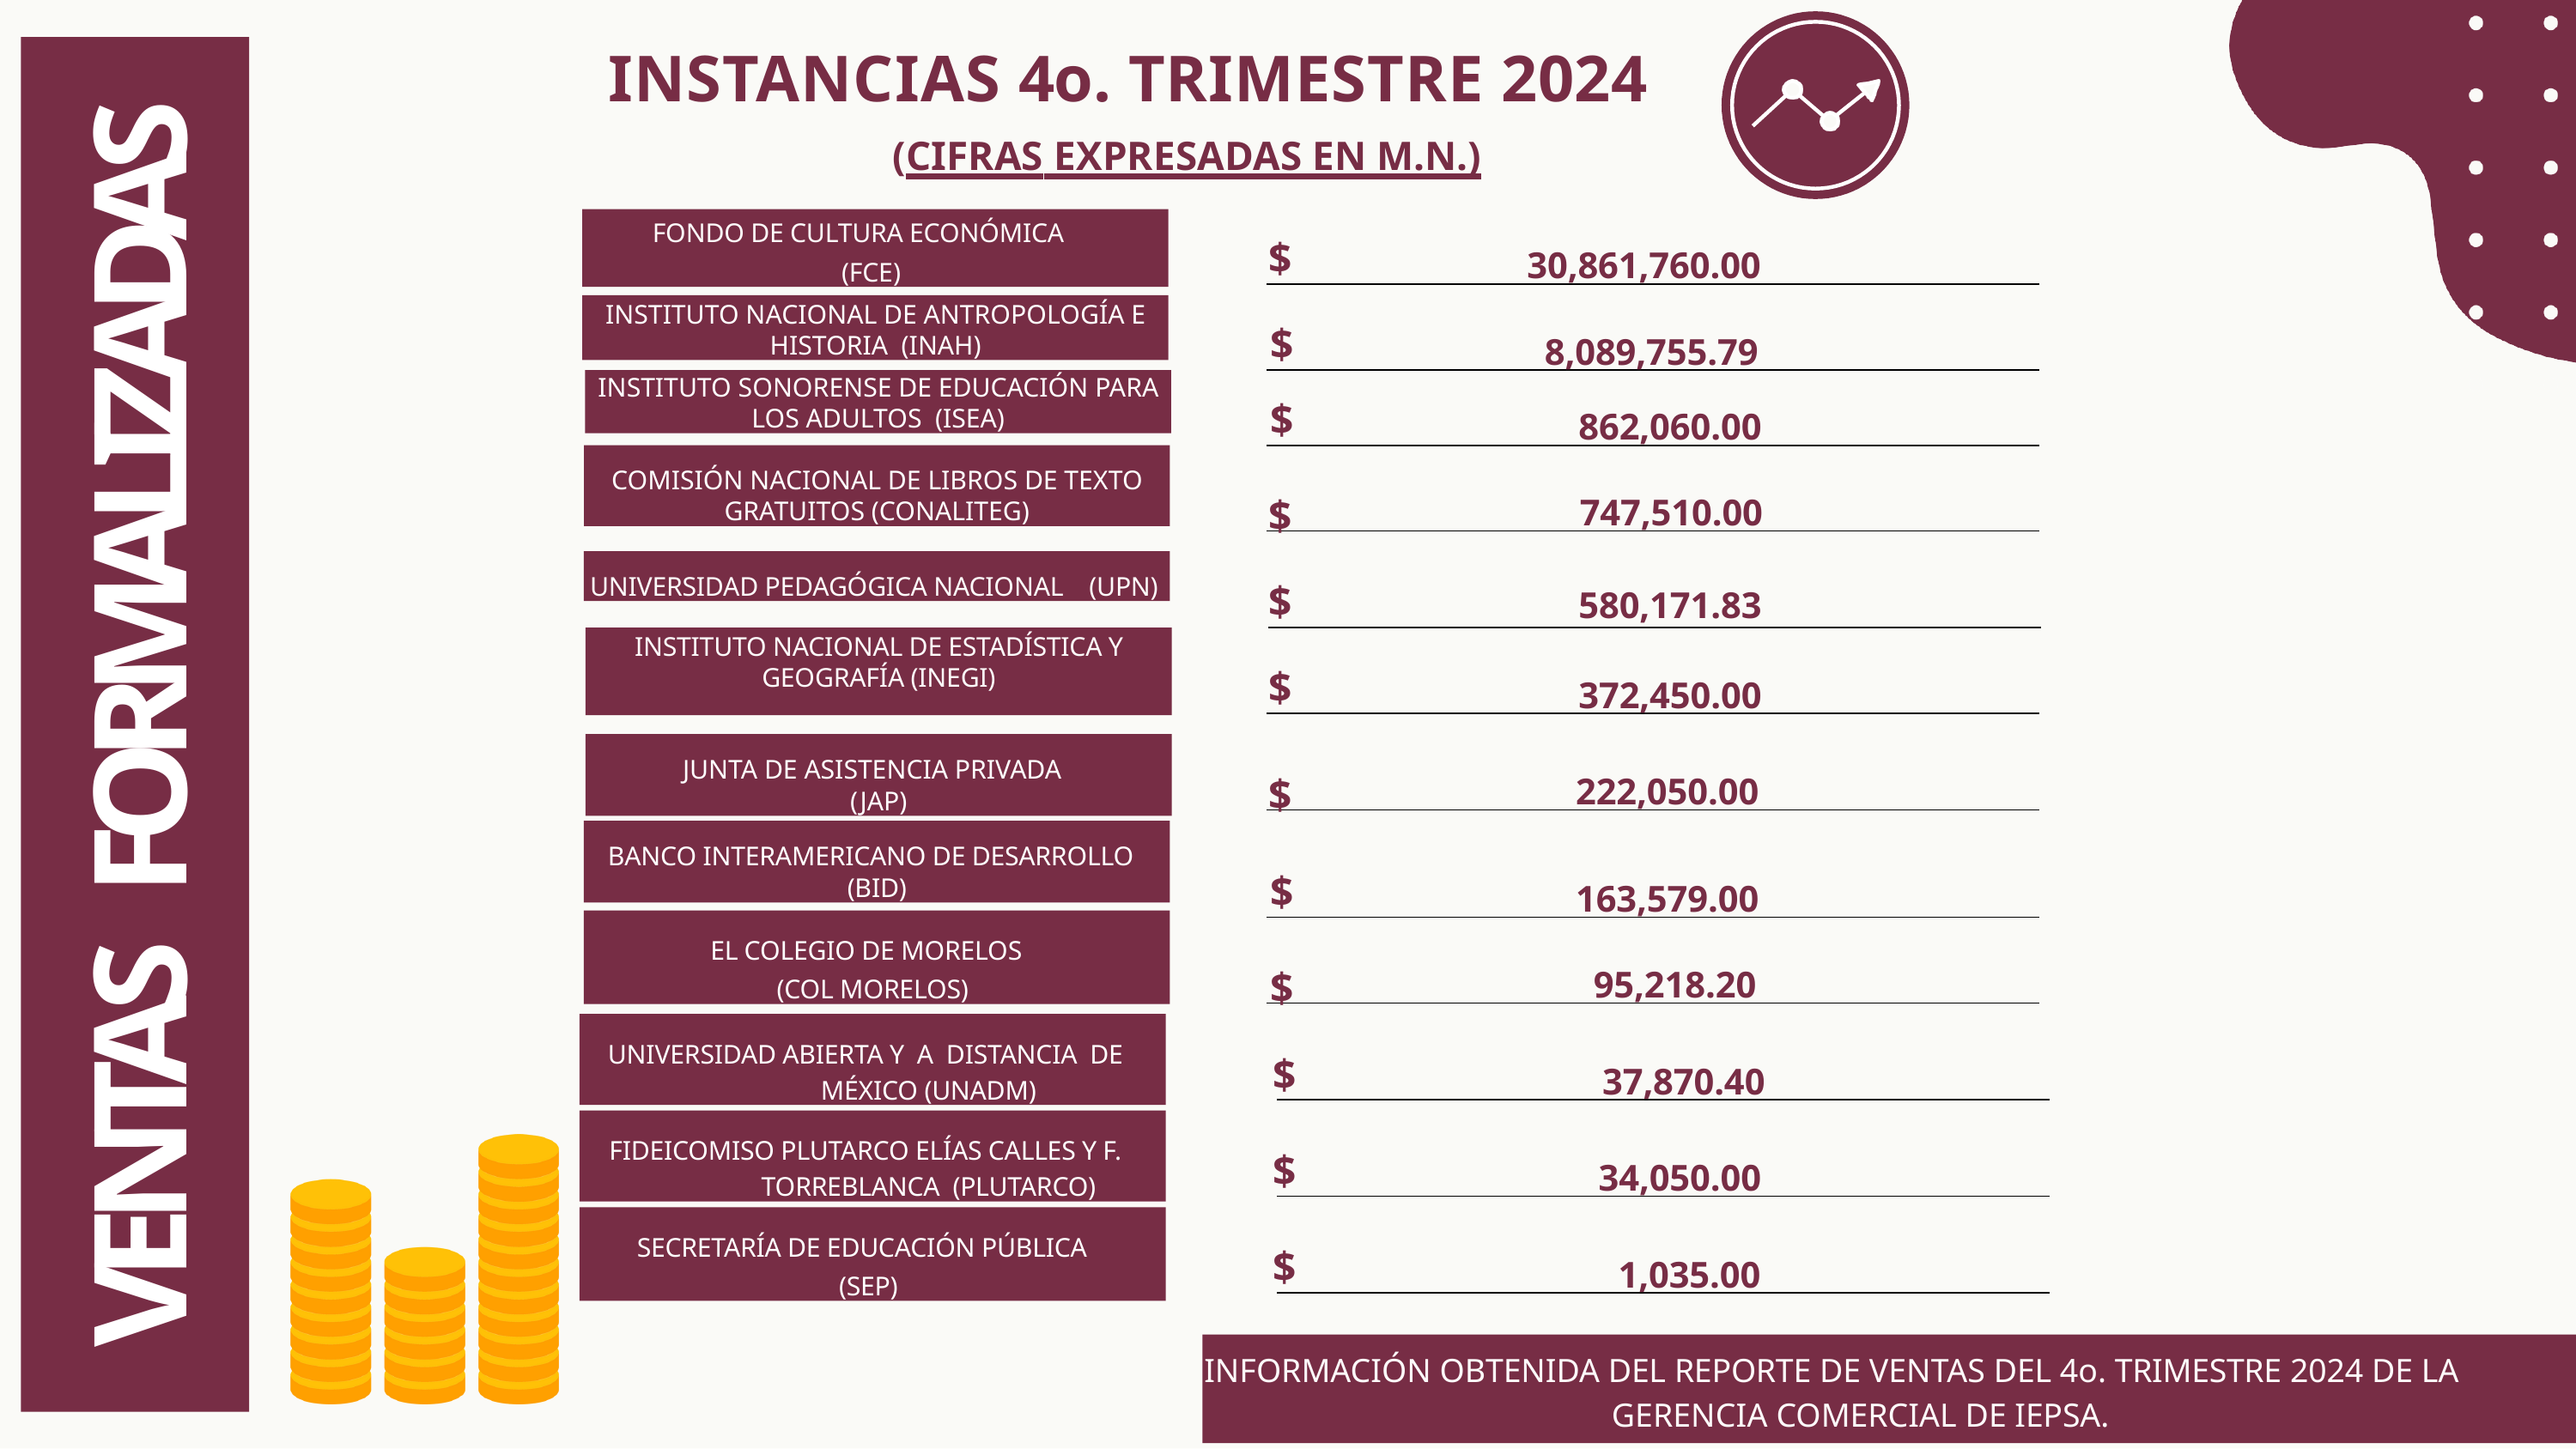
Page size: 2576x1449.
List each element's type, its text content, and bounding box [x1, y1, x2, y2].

text_box FIDEICOMISO PLUTARCO ELÍAS CALLES Y F. TORREBLANCA (PLUTARCO) [579, 1110, 1166, 1202]
picture [290, 1133, 560, 1404]
text_box 95,218.20 [1367, 960, 2042, 1005]
text_box EL COLEGIO DE MORELOS (COL MORELOS) [583, 910, 1170, 1004]
text_box 372,450.00 [1360, 670, 2036, 712]
text_box 34,050.00 [1363, 1153, 2038, 1196]
text_box $ [1266, 573, 1294, 626]
text_box COMISIÓN NACIONAL DE LIBROS DE TEXTO GRATUITOS (CONALITEG) [584, 445, 1170, 526]
text_box 580,171.83 [1360, 580, 2036, 626]
text_box 1,035.00 [1373, 1250, 2049, 1292]
text_box SECRETARÍA DE EDUCACIÓN PÚBLICA (SEP) [579, 1207, 1166, 1301]
text_box $ [1268, 864, 1296, 915]
text_box JUNTA DE ASISTENCIA PRIVADA (JAP) [585, 734, 1172, 816]
text_box $ [1268, 391, 1296, 443]
text_box $ [1271, 1239, 1299, 1291]
text_box 30,861,760.00 [1354, 241, 2029, 283]
text_box VENTAS FORMALIZADAS [21, 37, 250, 1412]
text_box 37,870.40 [1376, 1057, 2050, 1099]
text_box 163,579.00 [1367, 874, 2042, 919]
text_box INSTITUTO NACIONAL DE ESTADÍSTICA Y GEOGRAFÍA (INEGI) [585, 627, 1172, 716]
text_box 862,060.00 [1360, 402, 2036, 445]
text_box 8,089,755.79 [1363, 327, 2038, 369]
text_box $ [1266, 230, 1294, 282]
text_box INFORMACIÓN OBTENIDA DEL REPORTE DE VENTAS DEL 4o. TRIMESTRE 2024 DE LA GERENCIA COMERCIAL DE IEPSA. [1202, 1334, 2576, 1444]
title (CIFRAS EXPRESADAS EN M.N.) [890, 130, 1520, 179]
text_box $ [1266, 767, 1294, 809]
text_box UNIVERSIDAD ABIERTA Y A DISTANCIA DE MÉXICO (UNADM) [579, 1014, 1166, 1106]
text_box $ [1268, 316, 1296, 368]
text_box UNIVERSIDAD PEDAGÓGICA NACIONAL (UPN) [583, 551, 1170, 602]
text_box 747,510.00 [1362, 488, 2037, 530]
text_box $ [1268, 960, 1296, 1003]
text_box FONDO DE CULTURA ECONÓMICA (FCE) [582, 209, 1169, 288]
text_box $ [1271, 1046, 1299, 1099]
text_box $ [1266, 488, 1294, 530]
text_box $ [1266, 659, 1294, 712]
text_box BANCO INTERAMERICANO DE DESARROLLO (BID) [583, 821, 1170, 903]
picture [2229, 0, 2576, 391]
text_box 222,050.00 [1367, 767, 2042, 812]
text_box INSTANCIAS 4o. TRIMESTRE 2024 [595, 32, 1661, 121]
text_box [1721, 10, 1910, 200]
text_box INSTITUTO SONORENSE DE EDUCACIÓN PARA LOS ADULTOS (ISEA) [585, 370, 1171, 433]
text_box INSTITUTO NACIONAL DE ANTROPOLOGÍA E HISTORIA (INAH) [582, 294, 1169, 361]
text_box $ [1271, 1143, 1299, 1194]
